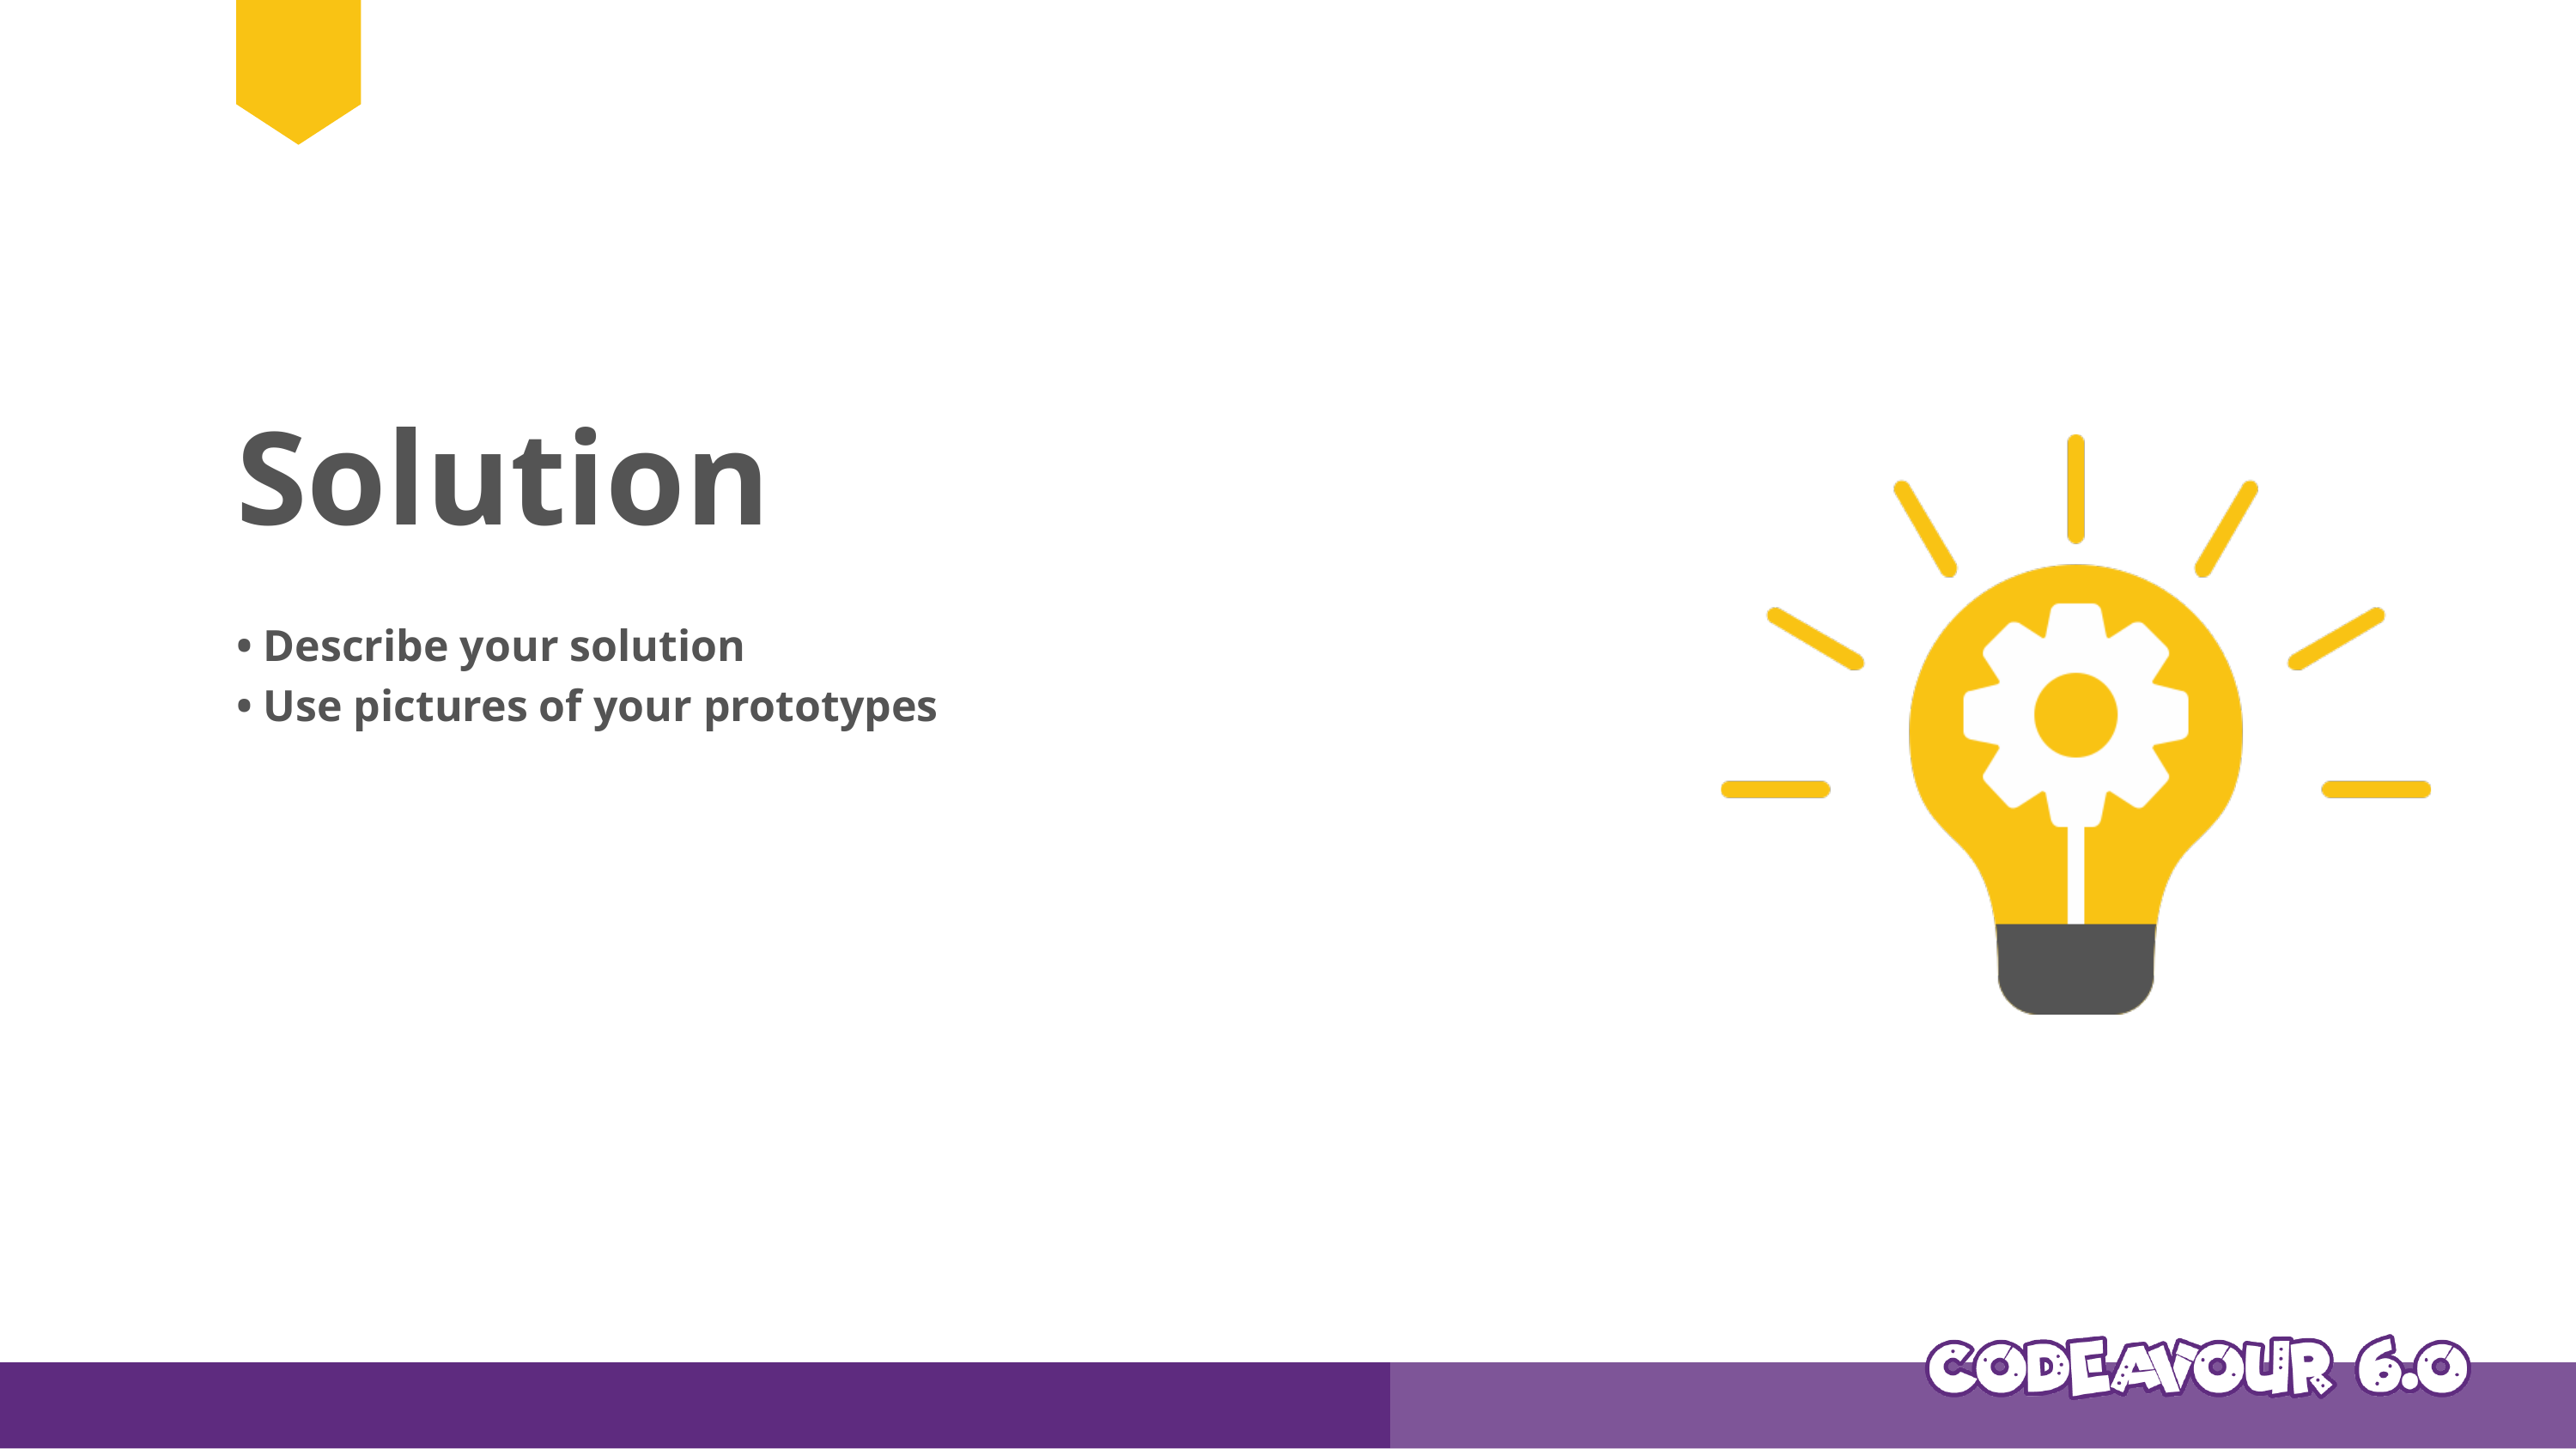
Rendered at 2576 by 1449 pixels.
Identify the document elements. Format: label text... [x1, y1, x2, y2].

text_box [235, 0, 361, 145]
text_box Solution [236, 370, 782, 551]
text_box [1391, 1361, 2576, 1449]
text_box [1924, 1334, 2472, 1361]
text_box [1721, 434, 2432, 1015]
text_box • Describe your solution • Use pictures of your prototypes [236, 609, 951, 730]
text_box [0, 1361, 1391, 1449]
